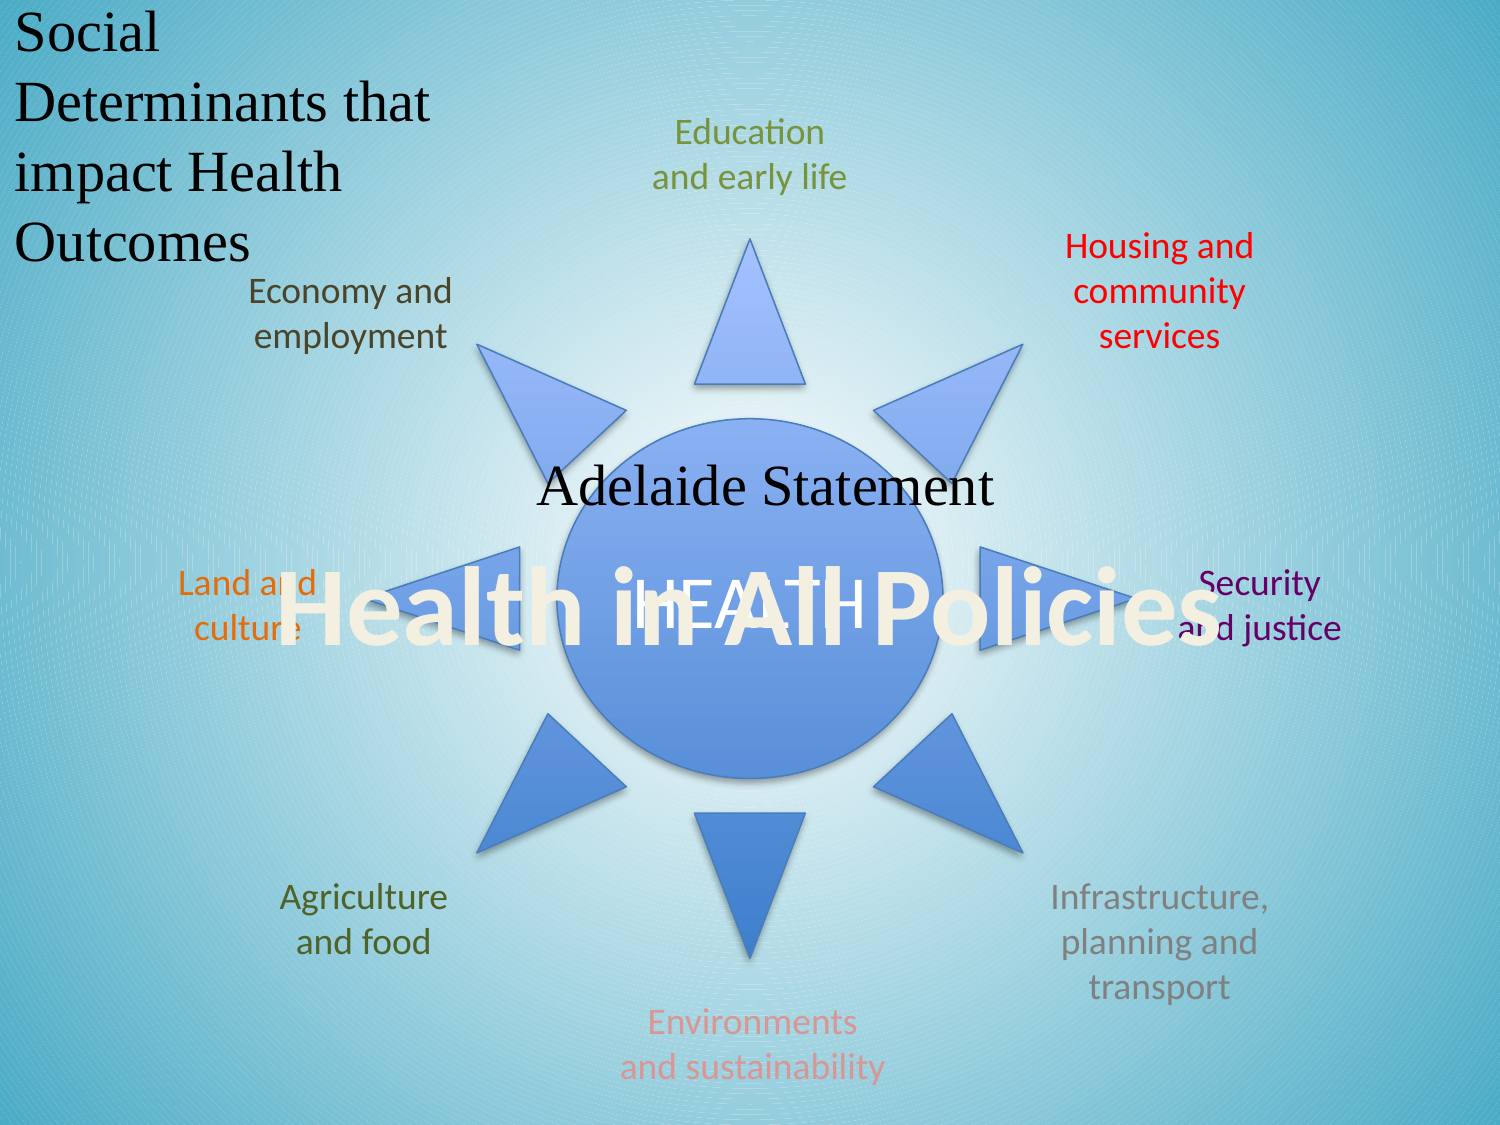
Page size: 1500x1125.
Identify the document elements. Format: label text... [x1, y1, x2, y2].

text_box HEALTH [476, 343, 628, 438]
text_box Agriculture and food [252, 864, 476, 970]
text_box HEALTH [872, 343, 1024, 438]
text_box Economy and employment [225, 281, 476, 364]
text_box HEALTH [476, 713, 628, 854]
text_box Land and culture [136, 550, 249, 656]
text_box HEALTH [661, 417, 839, 438]
text_box Security and justice [1250, 550, 1360, 656]
text_box Education and early life [714, 99, 875, 204]
text_box HEALTH [693, 238, 807, 385]
text_box HEALTH [872, 713, 1024, 854]
text_box HEALTH [693, 812, 807, 960]
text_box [255, 439, 1245, 678]
text_box HEALTH [580, 686, 920, 780]
text_box Environments and sustainability [594, 989, 911, 1094]
text_box Social Determinants that impact Health Outcomes [0, 0, 714, 281]
text_box Housing and community services [1047, 213, 1272, 364]
text_box Infrastructure, planning and transport [1024, 864, 1295, 1015]
